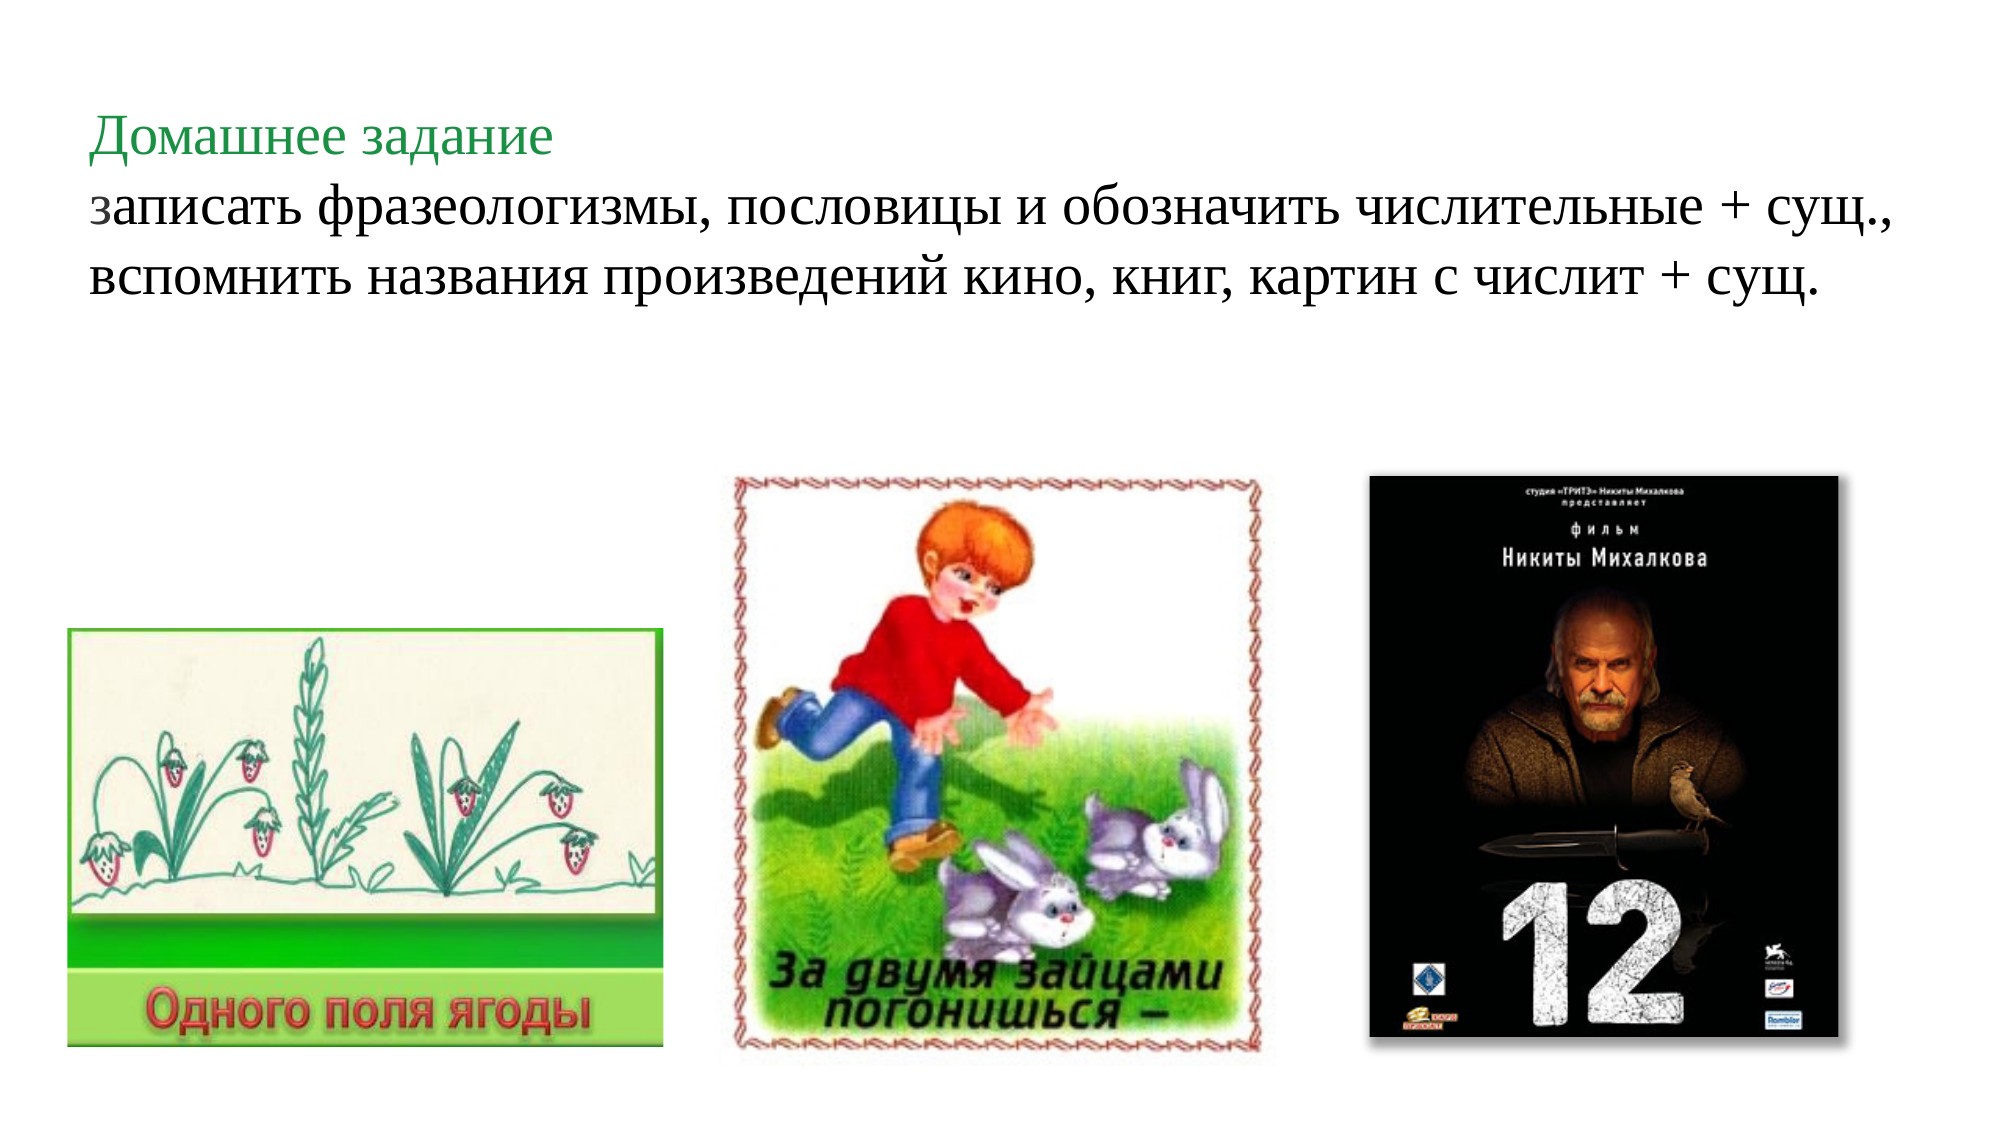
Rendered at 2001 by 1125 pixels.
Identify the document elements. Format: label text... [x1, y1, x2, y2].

picture [1369, 476, 1839, 1037]
text_box Домашнее задание записать фразеологизмы, пословицы и обозначить числительные + сущ., вспомнить названия произведений кино, книг, картин с числит + сущ. [74, 89, 1916, 314]
picture [67, 628, 664, 1047]
picture [715, 463, 1277, 1066]
